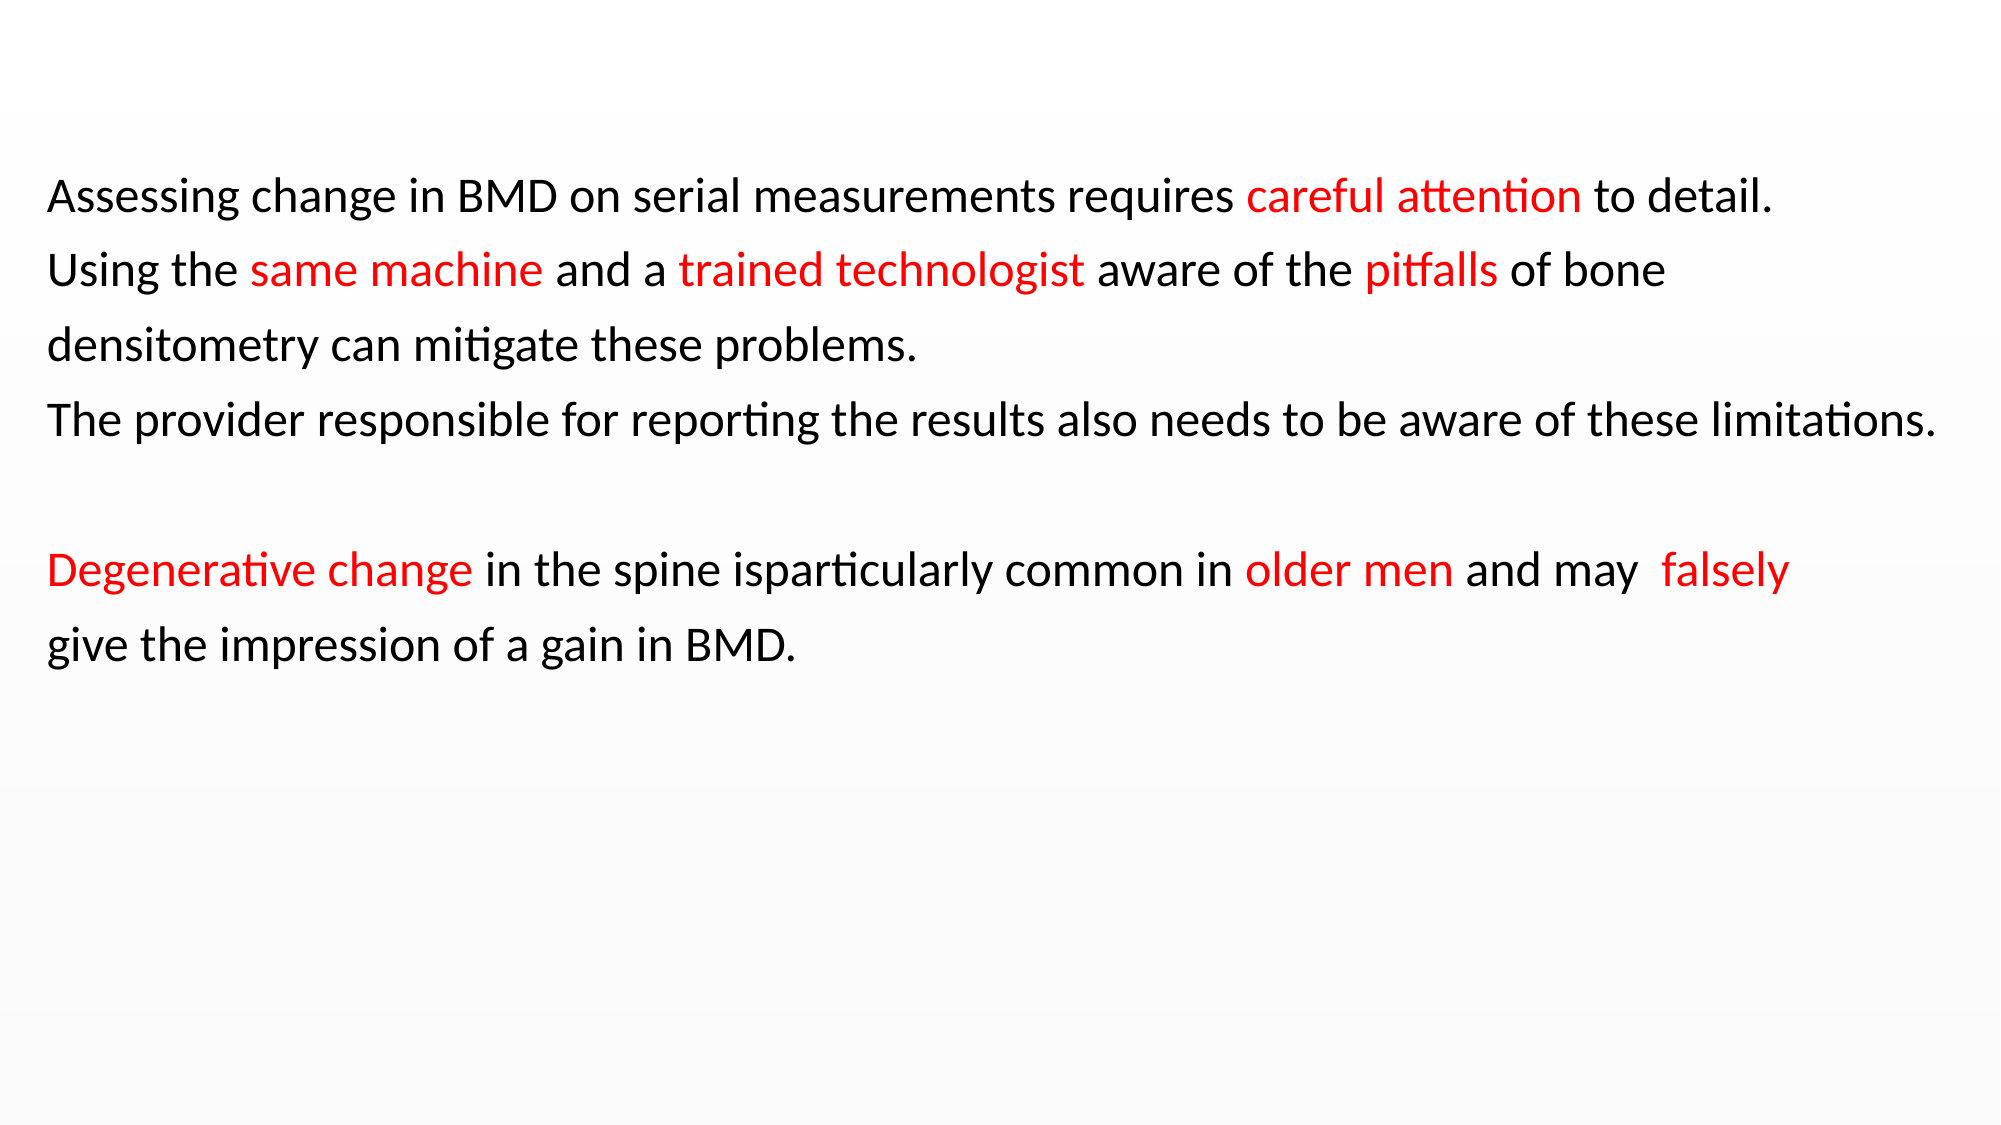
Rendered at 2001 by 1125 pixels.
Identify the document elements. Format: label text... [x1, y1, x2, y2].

list Assessing change in BMD on serial measurements requires careful attention to detail. Using the same machine and a trained technologist aware of the pitfalls of bone densitometry can mitigate these problems. The provider responsible for reporting the results also needs to be aware of these limitations. Degenerative change in the spine isparticularly common in older men and may falsely give the impression of a gain in BMD. [31, 161, 1957, 1100]
